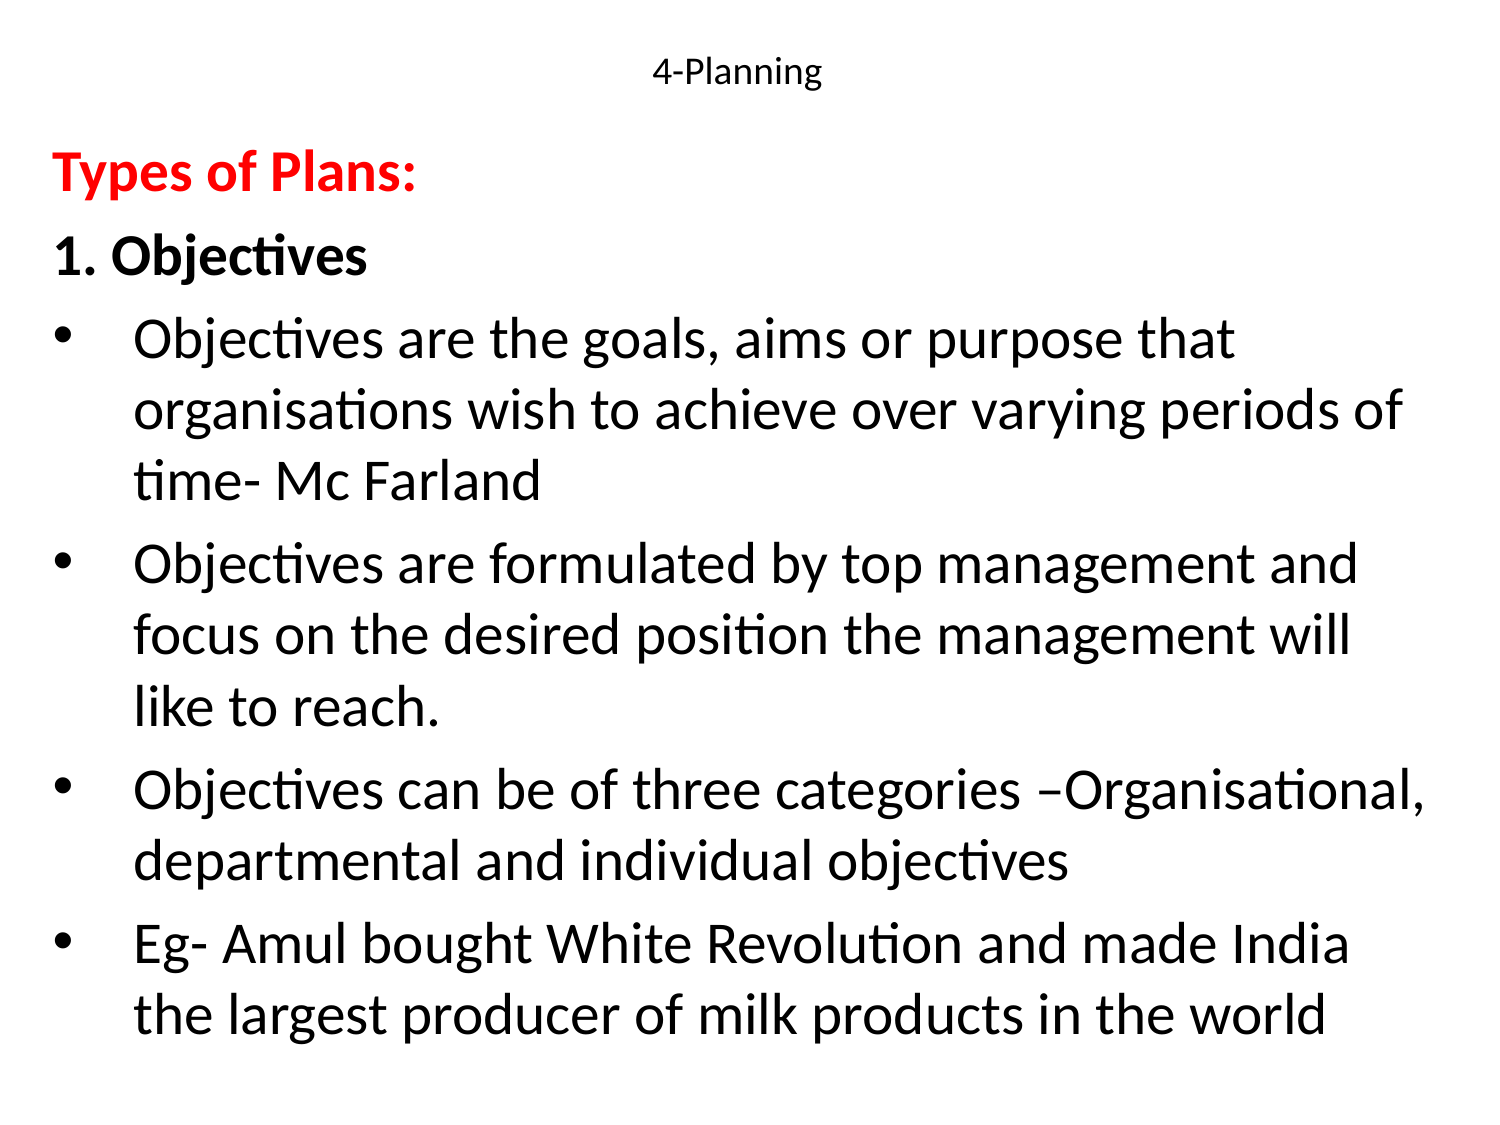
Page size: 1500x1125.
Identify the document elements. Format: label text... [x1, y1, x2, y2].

title 4-Planning [99, 37, 1375, 100]
subtitle Types of Plans: 1. Objectives Objectives are the goals, aims or purpose that organisations wish to achieve over varying periods of time- Mc Farland Objectives are formulated by top management and focus on the desired position the management will like to reach. Objectives can be of three categories –Organisational, departmental and individual objectives Eg- Amul bought White Revolution and made India the largest producer of milk products in the world [37, 125, 1450, 1075]
